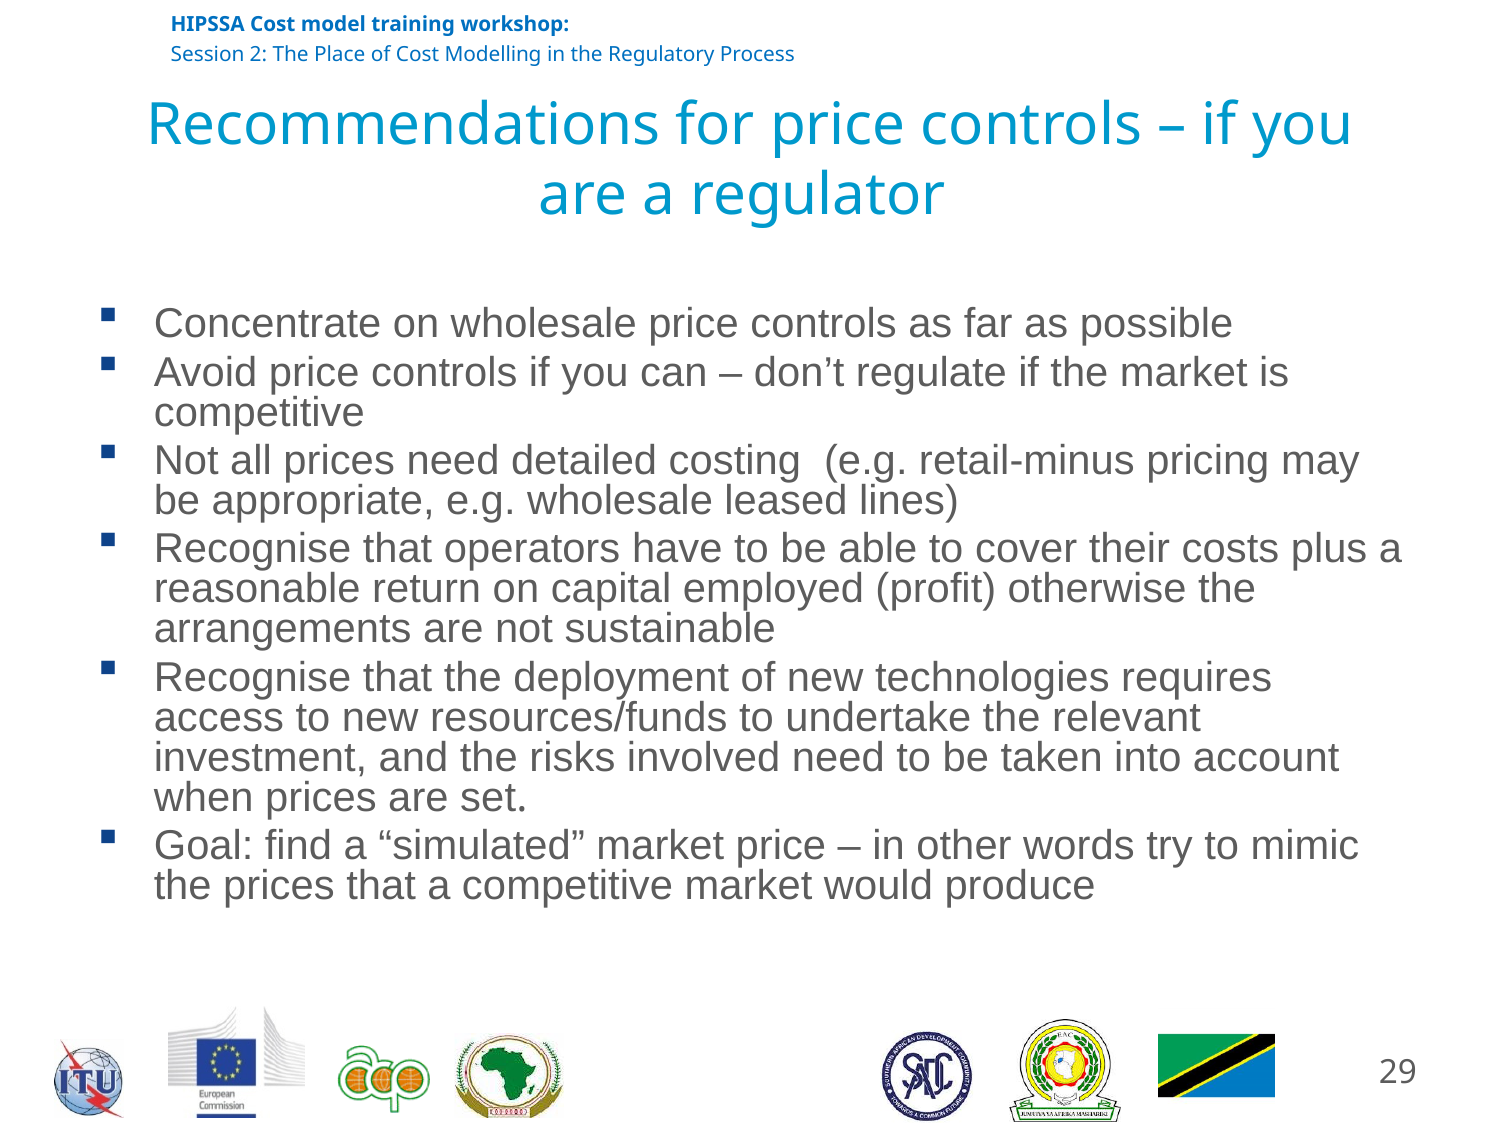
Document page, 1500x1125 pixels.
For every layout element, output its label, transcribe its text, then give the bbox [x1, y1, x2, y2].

picture [1158, 1008, 1275, 1125]
picture [880, 1030, 975, 1123]
text_box Concentrate on wholesale price controls as far as possible Avoid price controls if you can – don’t regulate if the market is competitive Not all prices need detailed costing (e.g. retail-minus pricing may be appropriate, e.g. wholesale leased lines) Recognise that operators have to be able to cover their costs plus a reasonable return on capital employed (profit) otherwise the arrangements are not sustainable Recognise that the deployment of new technologies requires access to new resources/funds to undertake the relevant investment, and the risks involved need to be taken into account when prices are set. Goal: find a “simulated” market price – in other words try to mimic the prices that a competitive market would produce [82, 255, 1430, 915]
picture [54, 1039, 124, 1118]
picture [168, 1006, 305, 1118]
title Recommendations for price controls – if you are a regulator [112, 78, 1388, 235]
slide_number 29 [1364, 1047, 1456, 1083]
picture [336, 1045, 431, 1114]
picture [1009, 1019, 1121, 1122]
